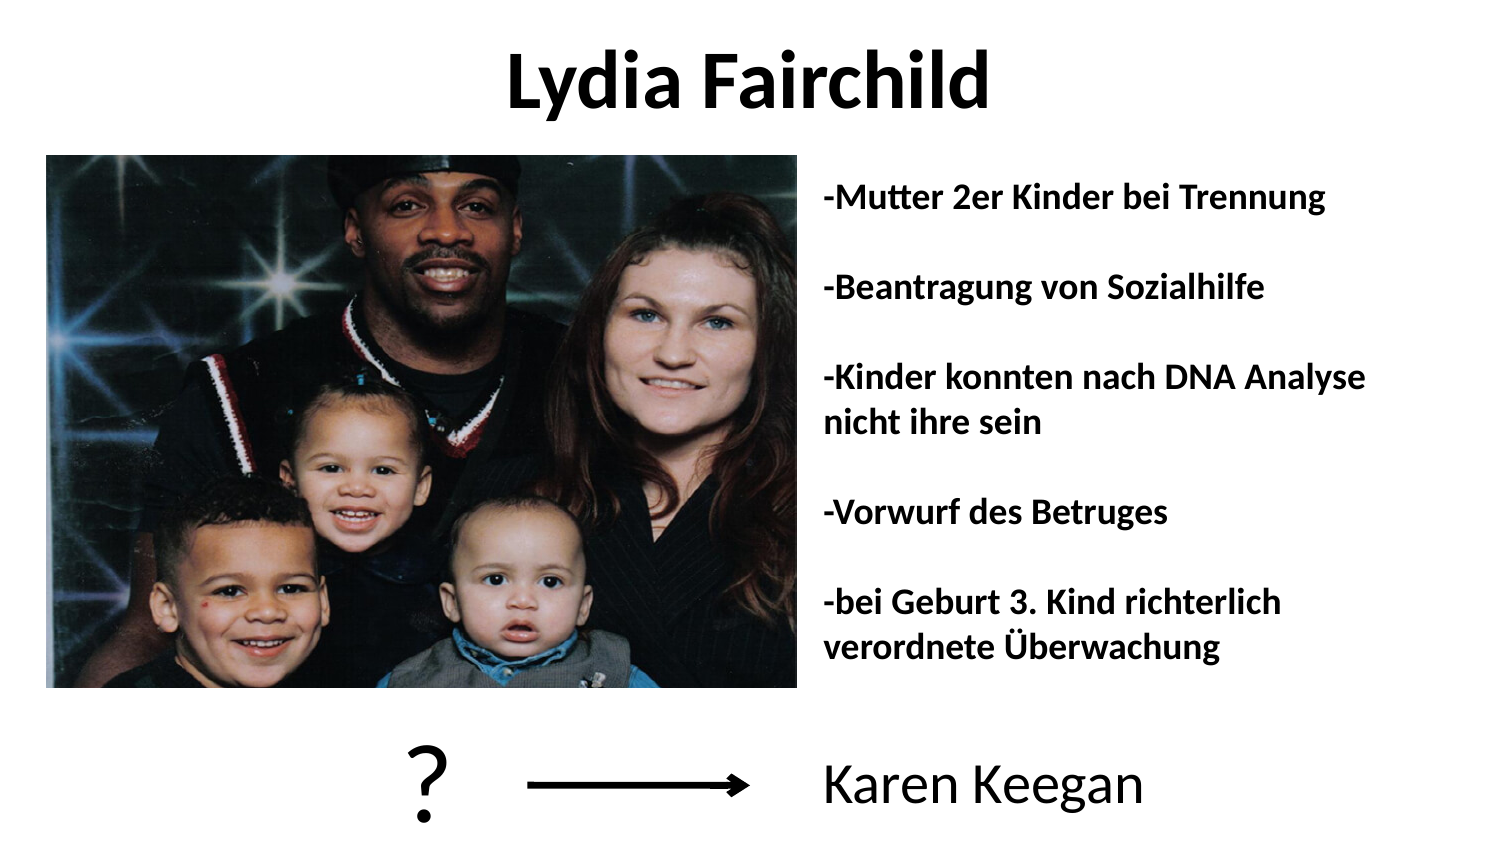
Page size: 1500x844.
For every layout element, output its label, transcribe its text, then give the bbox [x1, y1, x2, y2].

text_box -Mutter 2er Kinder bei Trennung -Beantragung von Sozialhilfe -Kinder konnten nach DNA Analyse nicht ihre sein -Vorwurf des Betruges -bei Geburt 3. Kind richterlich verordnete Überwachung [808, 164, 1453, 675]
text_box ? [386, 703, 504, 844]
text_box Karen Keegan [808, 738, 1360, 823]
text_box Lydia Fairchild [0, 17, 1500, 133]
picture [46, 155, 798, 688]
